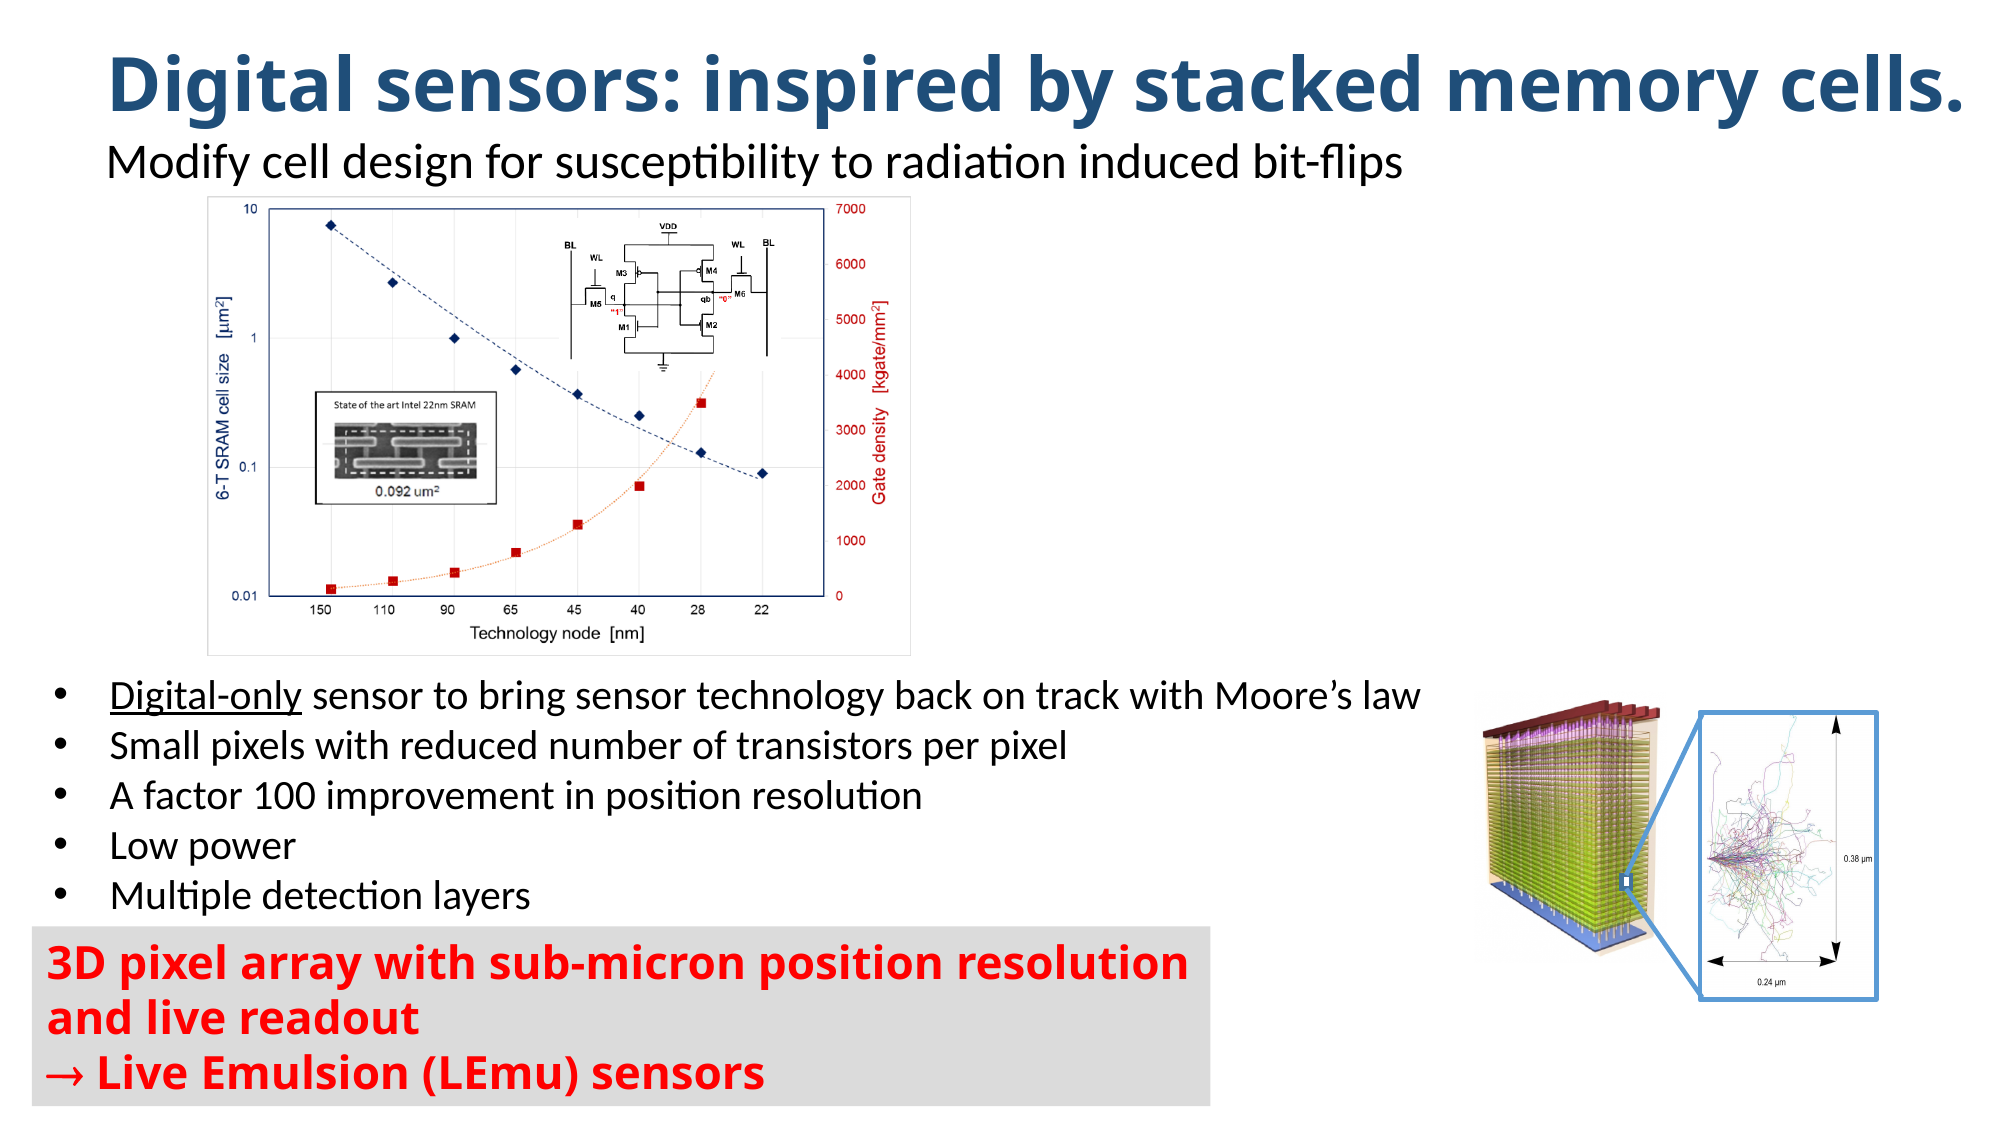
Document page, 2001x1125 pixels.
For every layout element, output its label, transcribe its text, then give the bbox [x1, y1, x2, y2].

text_box Modify cell design for susceptibility to radiation induced bit-flips [90, 121, 1942, 197]
text_box 3D pixel array with sub-micron position resolution and live readout  Live Emulsion (LEmu) sensors [31, 926, 1211, 1107]
picture [207, 196, 911, 656]
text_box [1474, 691, 1874, 998]
text_box Digital-only sensor to bring sensor technology back on track with Moore’s law Small pixels with reduced number of transistors per pixel A factor 100 improvement in position resolution Low power Multiple detection layers [38, 660, 1742, 926]
text_box Digital sensors: inspired by stacked memory cells. [74, 28, 2000, 134]
